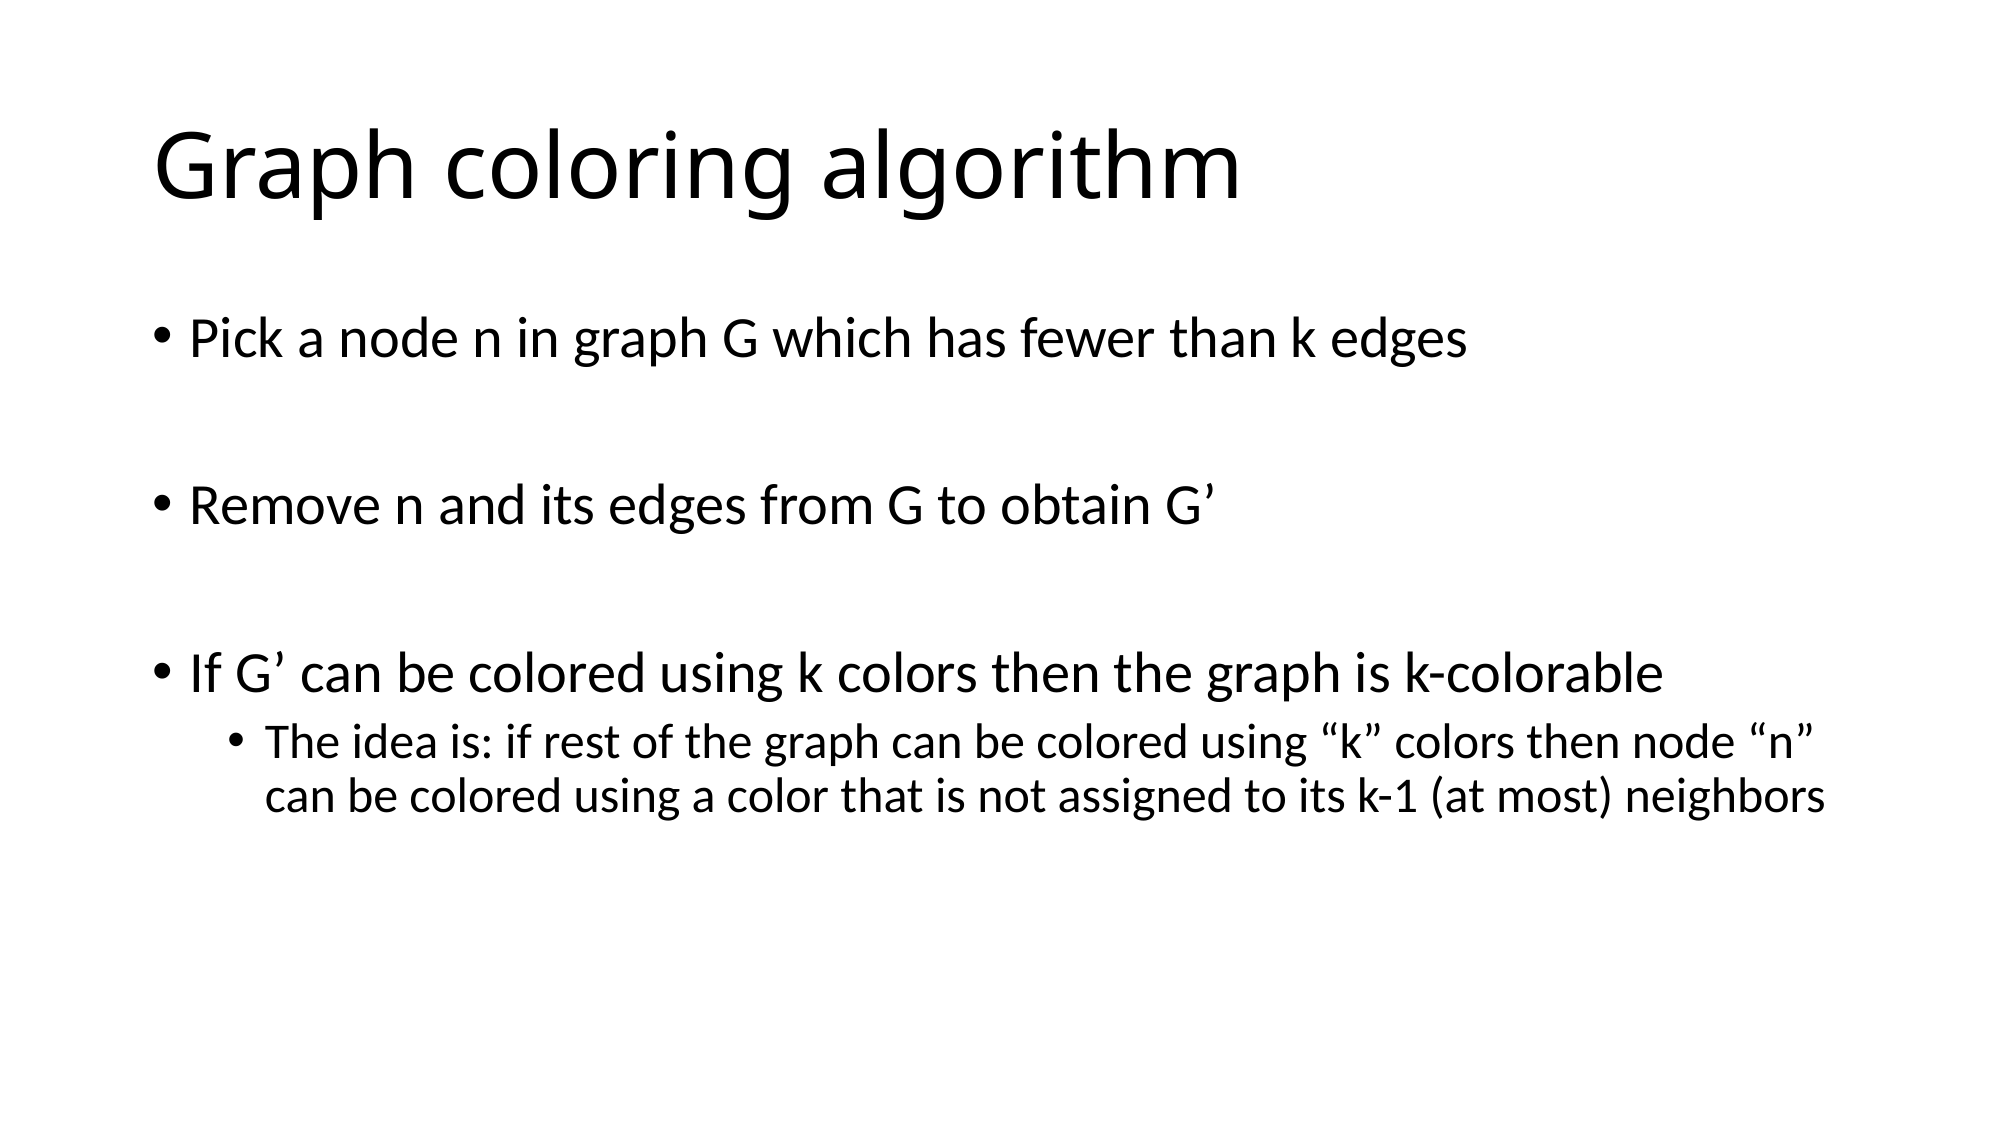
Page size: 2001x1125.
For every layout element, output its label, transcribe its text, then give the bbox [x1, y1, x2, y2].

title Graph coloring algorithm [137, 59, 1863, 278]
list Pick a node n in graph G which has fewer than k edges Remove n and its edges from G to obtain G’ If G’ can be colored using k colors then the graph is k-colorable The idea is: if rest of the graph can be colored using “k” colors then node “n” can be colored using a color that is not assigned to its k-1 (at most) neighbors [137, 299, 1863, 1014]
